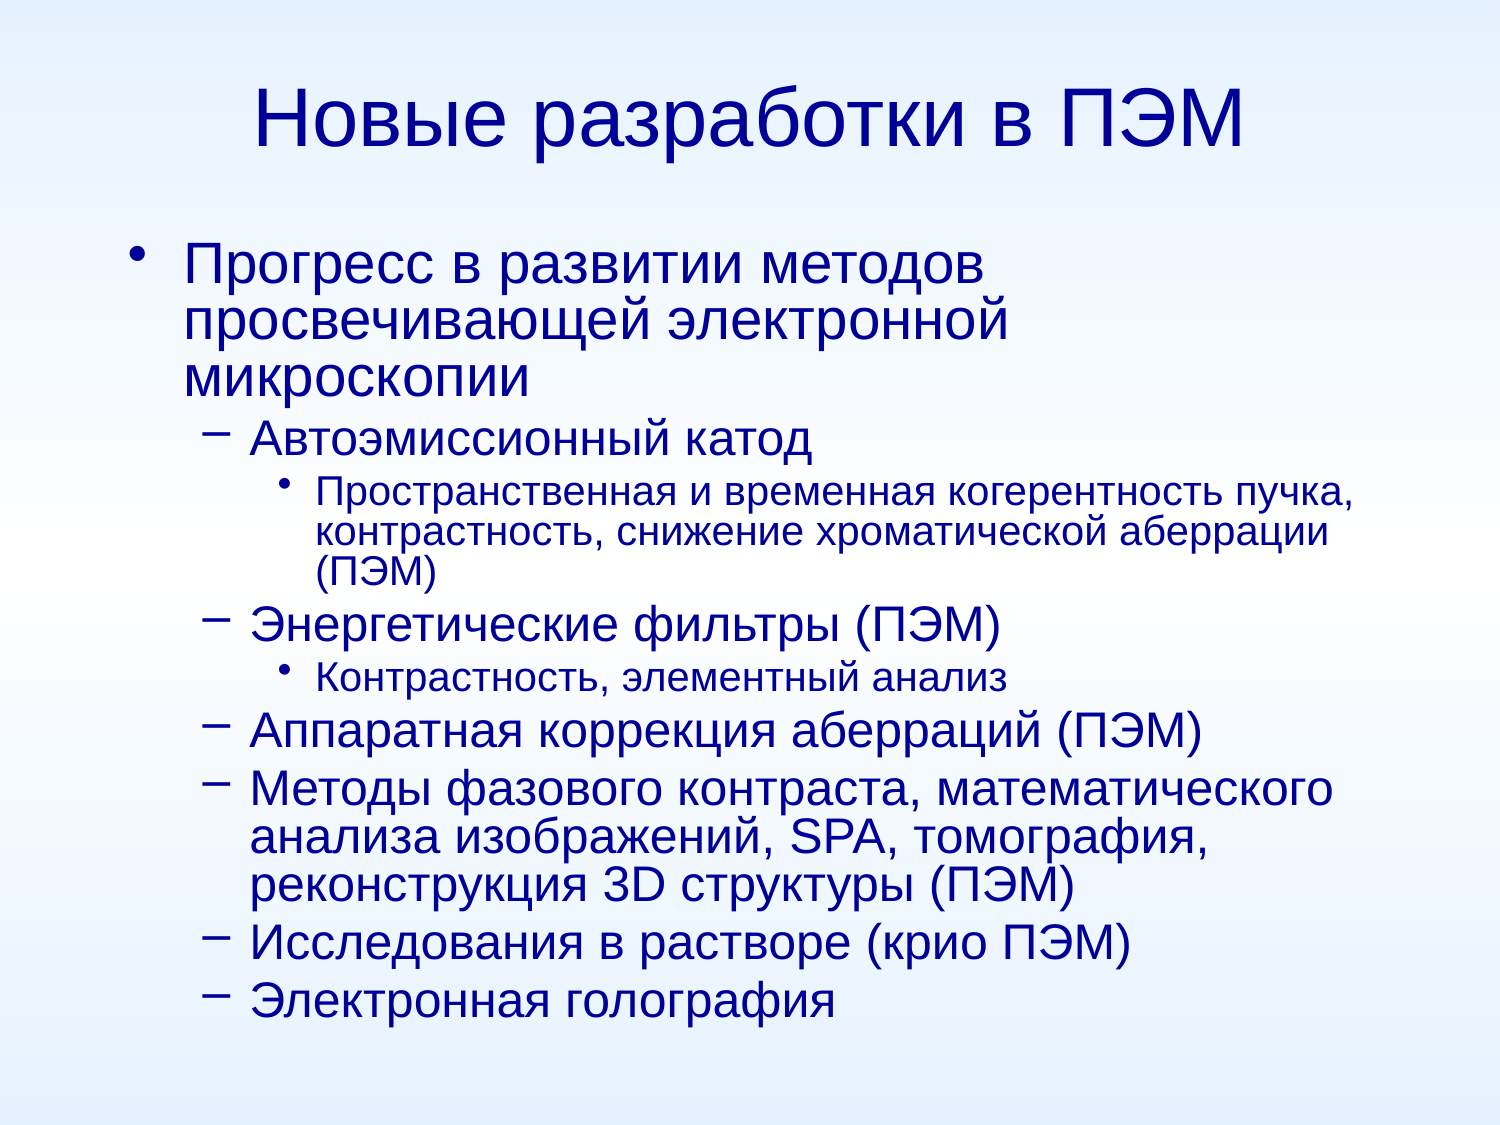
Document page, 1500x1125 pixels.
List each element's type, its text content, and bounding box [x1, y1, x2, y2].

title Новые разработки в ПЭМ [112, 19, 1388, 207]
list Прогресс в развитии методов просвечивающей электронной микроскопии Автоэмиссионный катод Пространственная и временная когерентность пучка, контрастность, снижение хроматической аберрации (ПЭМ) Энергетические фильтры (ПЭМ) Контрастность, элементный анализ Аппаратная коррекция аберраций (ПЭМ) Методы фазового контраста, математического анализа изображений, SPA, томография, реконструкция 3D структуры (ПЭМ) Исследования в растворе (крио ПЭМ) Электронная голография [112, 231, 1388, 1024]
